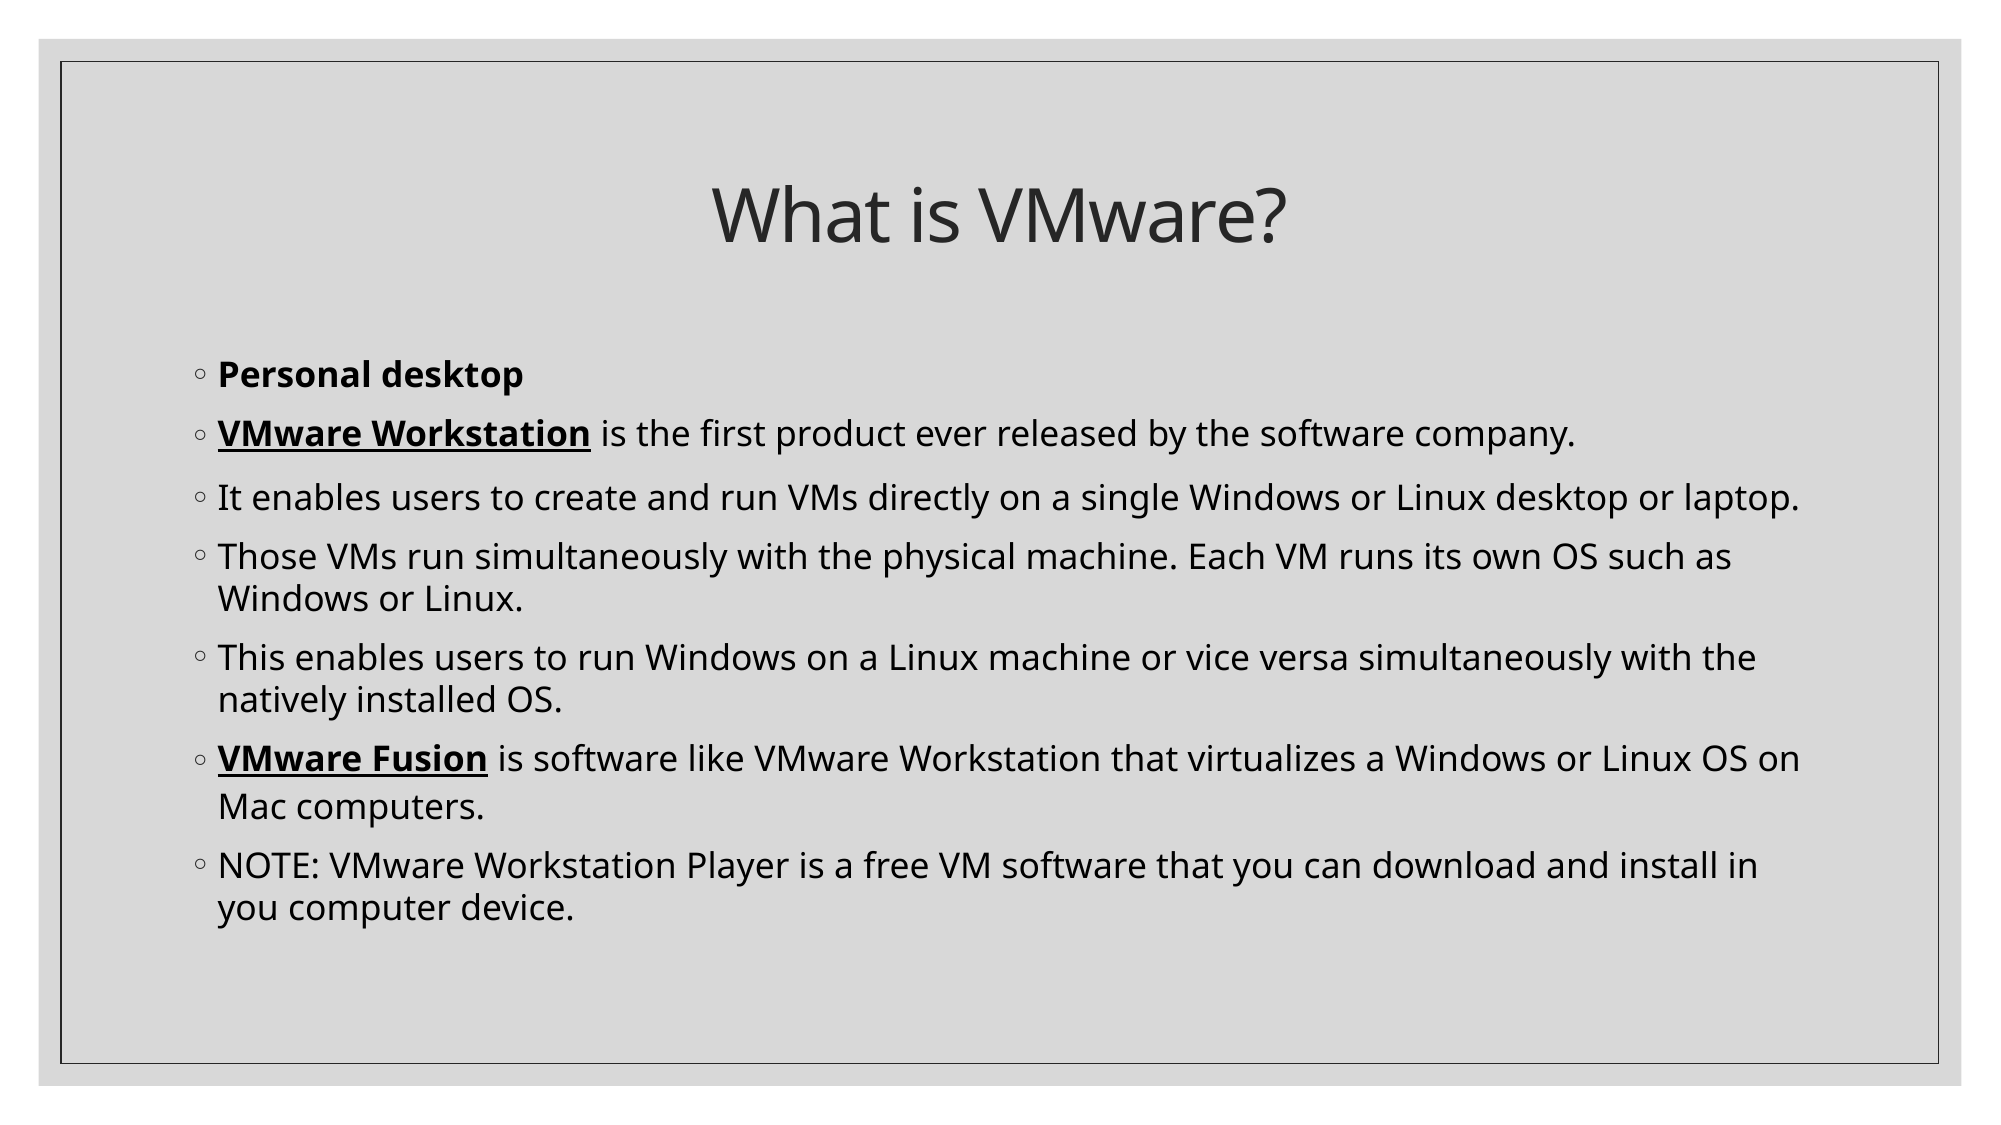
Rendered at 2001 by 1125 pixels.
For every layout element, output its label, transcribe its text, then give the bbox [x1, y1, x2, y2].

list Personal desktop VMware Workstation is the first product ever released by the software company. It enables users to create and run VMs directly on a single Windows or Linux desktop or laptop. Those VMs run simultaneously with the physical machine. Each VM runs its own OS such as Windows or Linux. This enables users to run Windows on a Linux machine or vice versa simultaneously with the natively installed OS. VMware Fusion is software like VMware Workstation that virtualizes a Windows or Linux OS on Mac computers. NOTE: VMware Workstation Player is a free VM software that you can download and install in you computer device. [174, 345, 1825, 977]
title What is VMware? [174, 105, 1825, 331]
